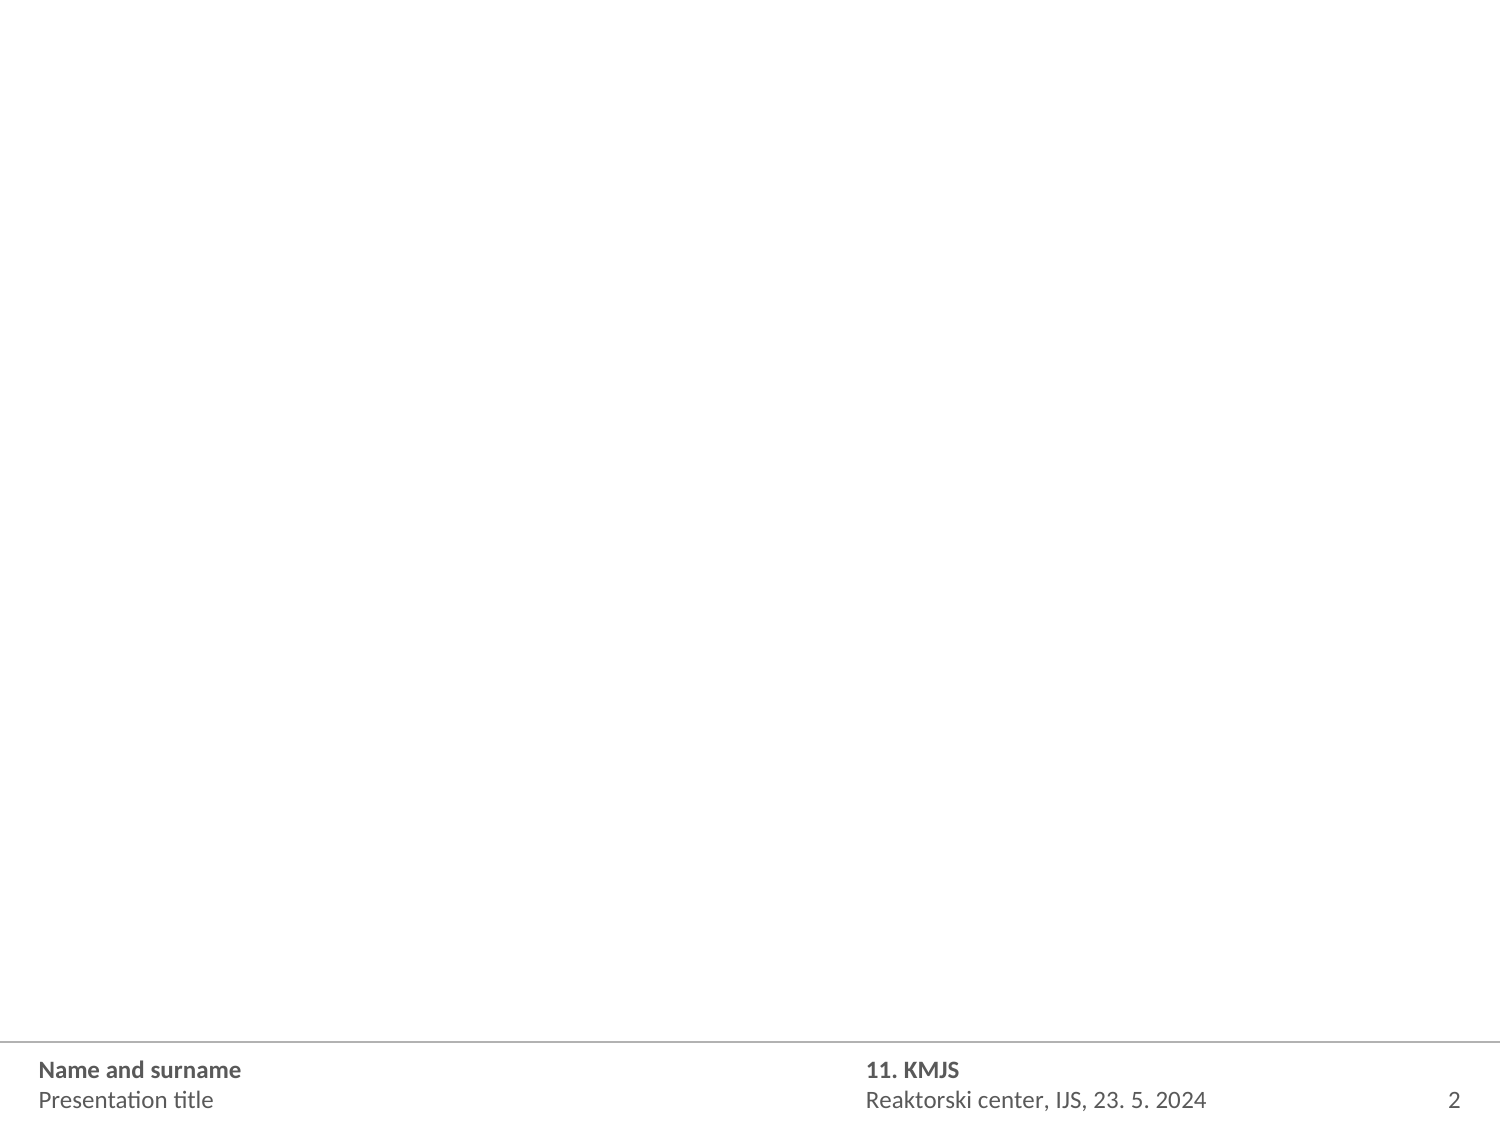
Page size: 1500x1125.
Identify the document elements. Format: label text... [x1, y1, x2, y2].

footer Name and surname Presentation title [23, 1047, 792, 1120]
